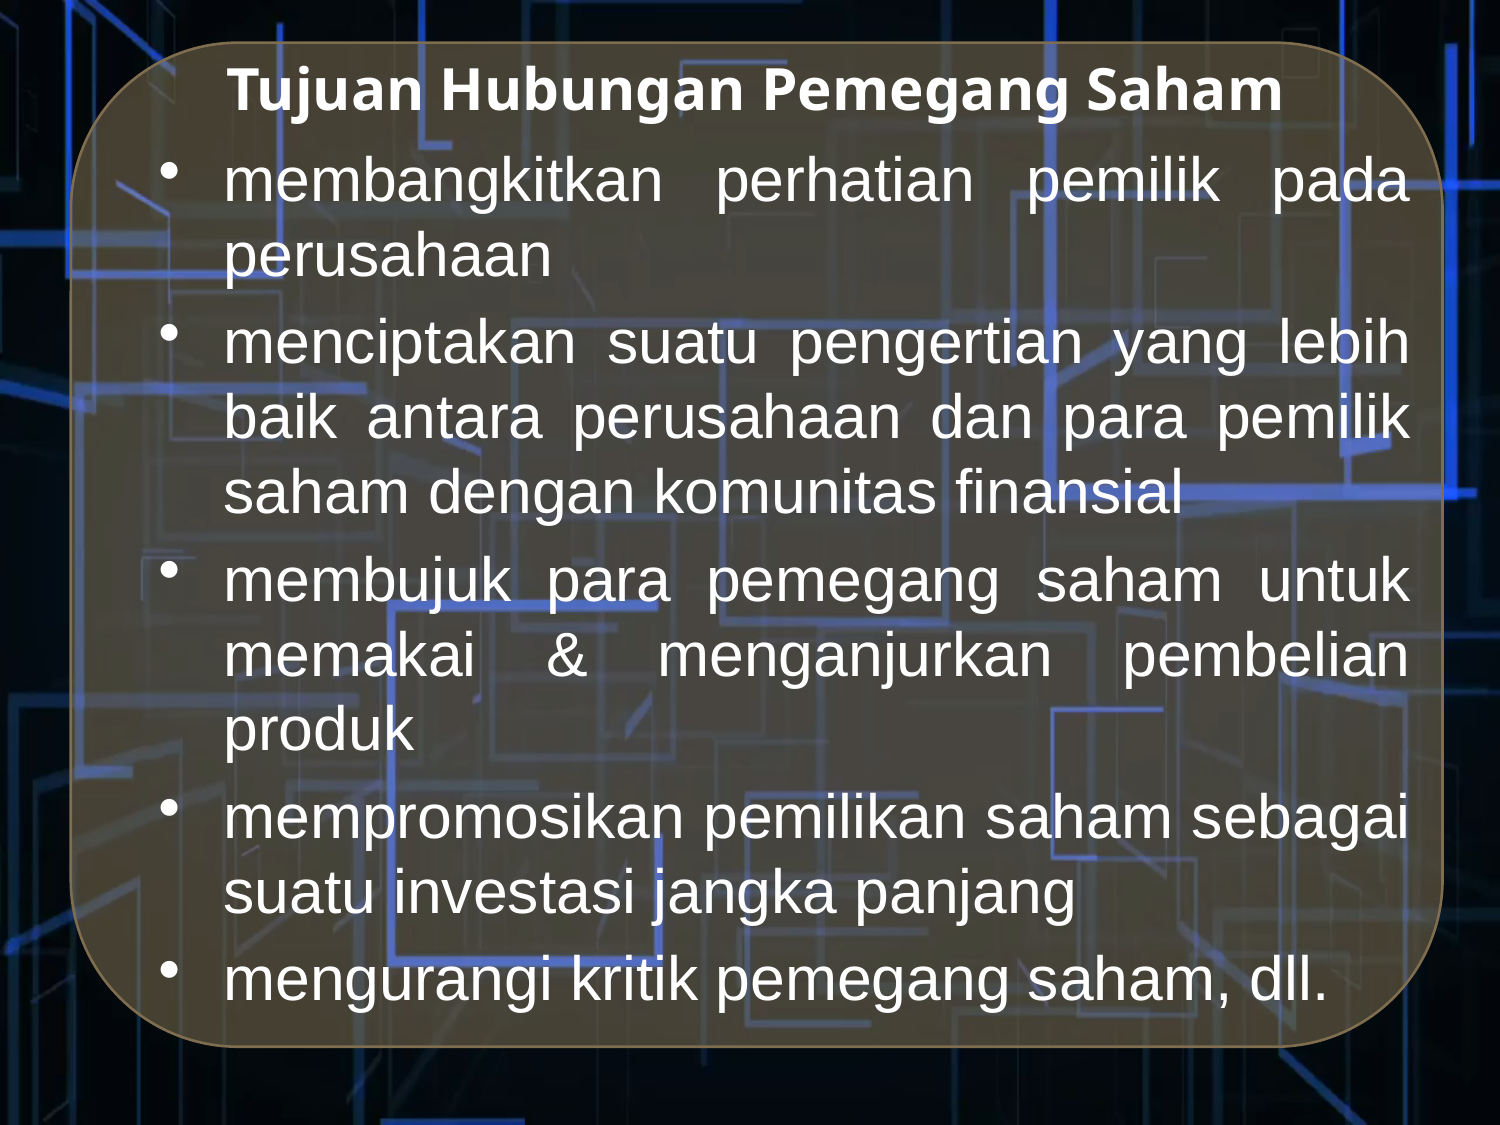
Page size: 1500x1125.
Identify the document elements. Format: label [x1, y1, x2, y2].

text_box [0, 0, 1500, 1125]
